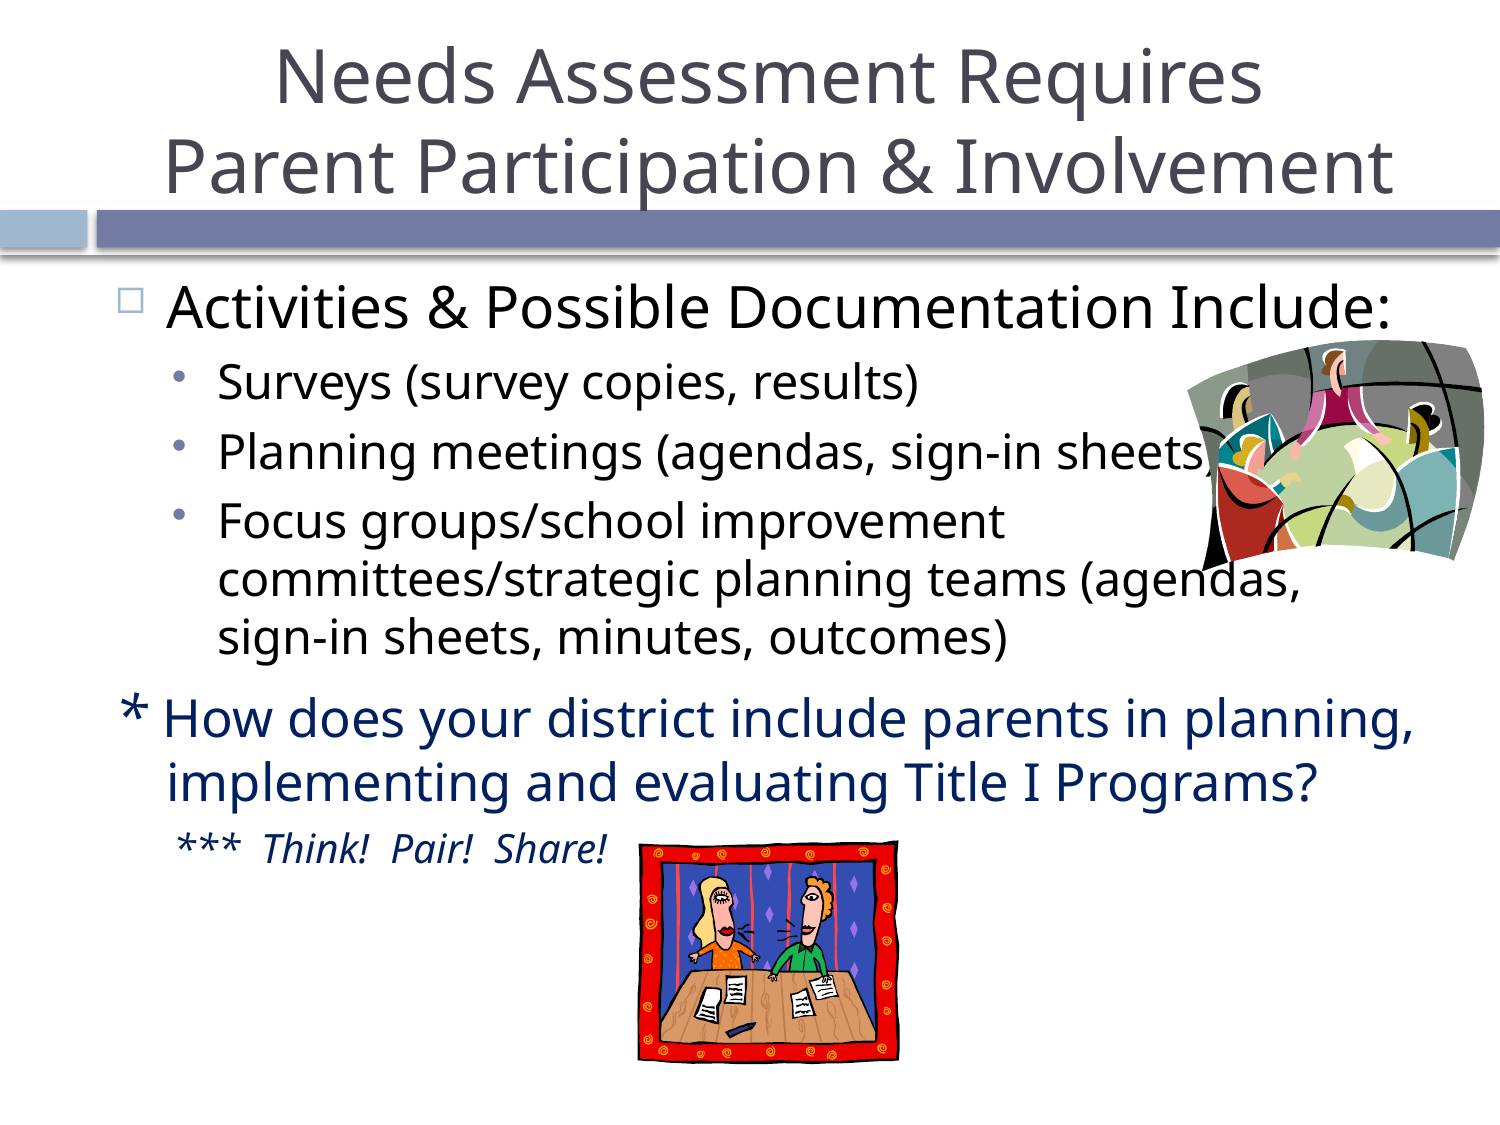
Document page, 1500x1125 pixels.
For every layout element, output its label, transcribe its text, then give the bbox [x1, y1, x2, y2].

picture [637, 837, 903, 1068]
title Needs Assessment Requires Parent Participation & Involvement [100, 37, 1438, 200]
list Activities & Possible Documentation Include: Surveys (survey copies, results) Planning meetings (agendas, sign-in sheets) Focus groups/school improvement committees/strategic planning teams (agendas, sign-in sheets, minutes, outcomes) * How does your district include parents in planning, implementing and evaluating Title I Programs? *** Think! Pair! Share! [100, 262, 1438, 1000]
picture [1187, 336, 1488, 576]
